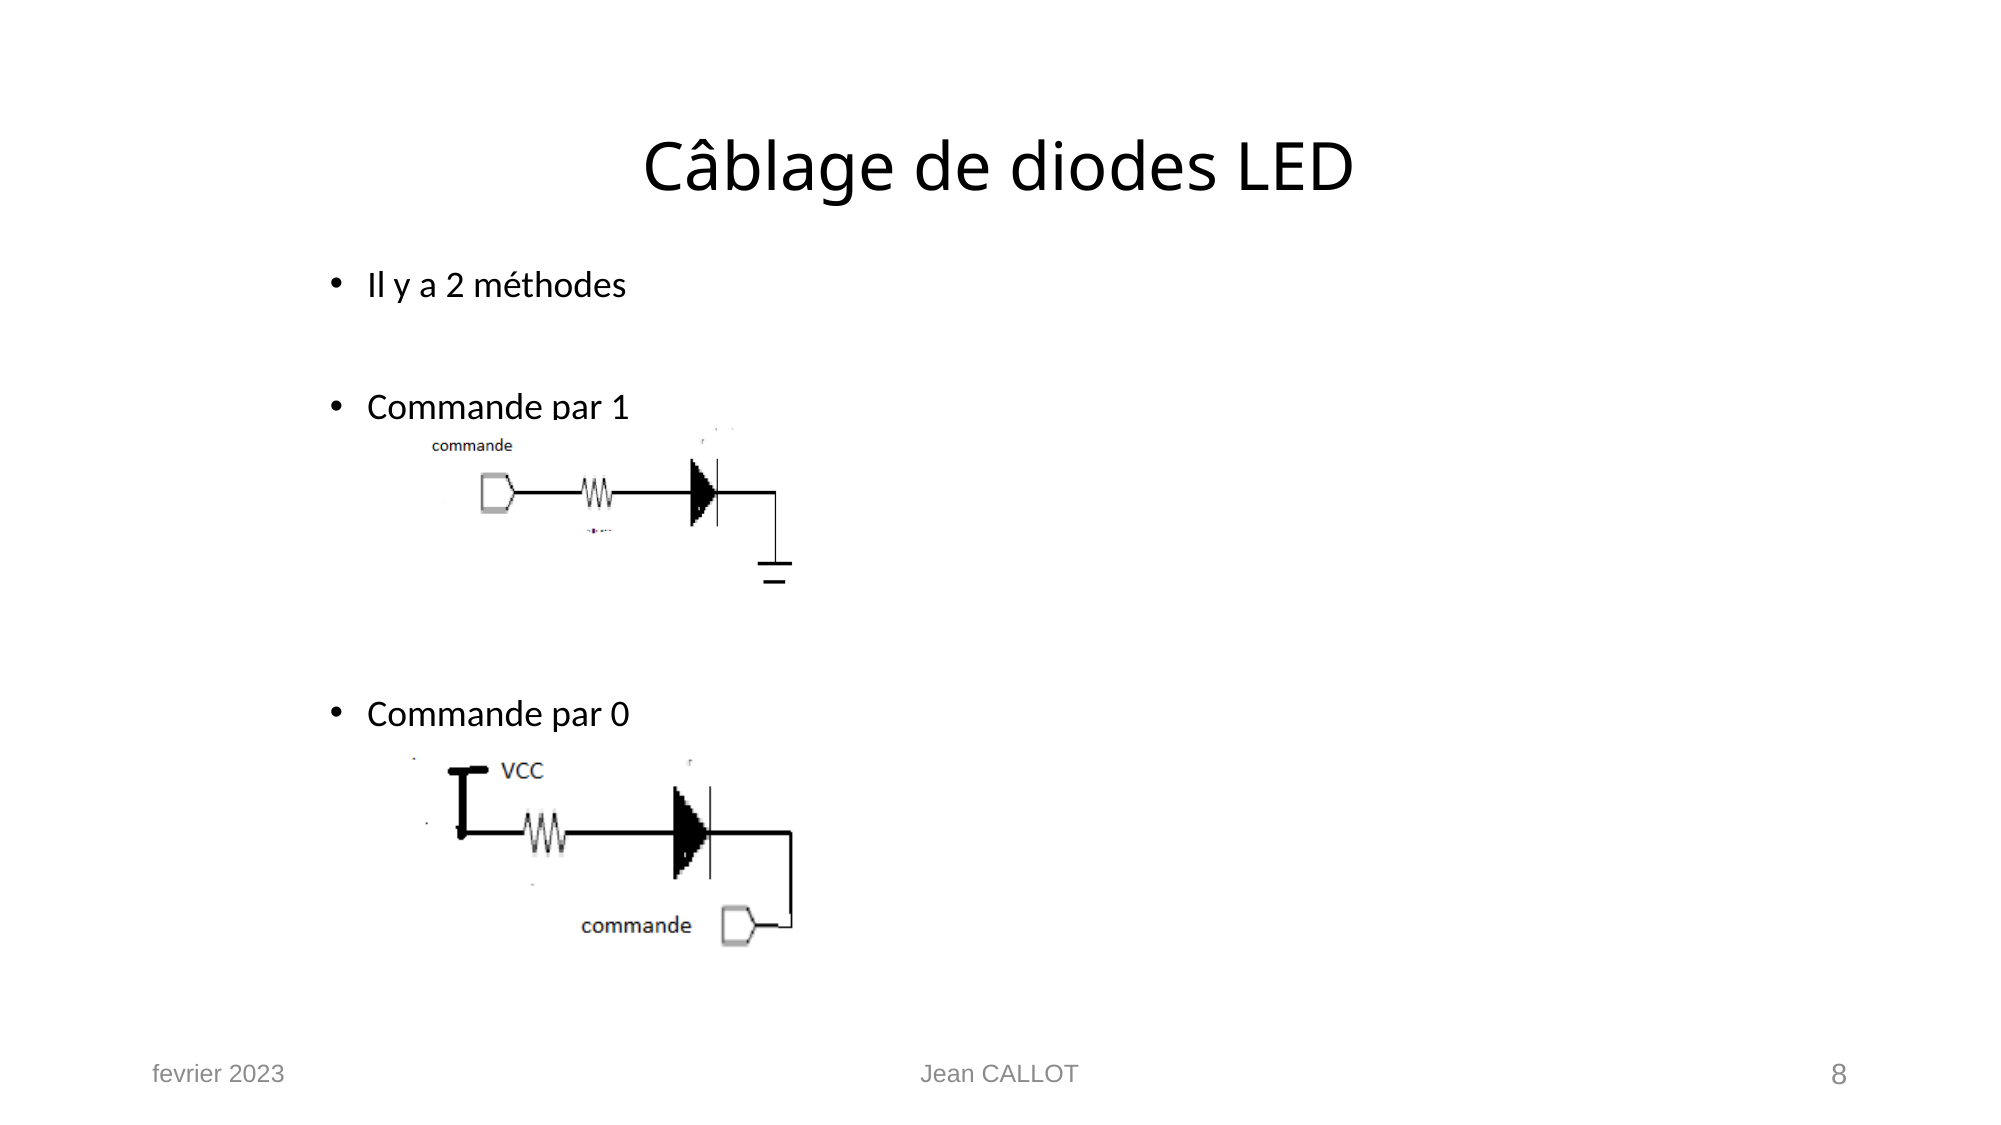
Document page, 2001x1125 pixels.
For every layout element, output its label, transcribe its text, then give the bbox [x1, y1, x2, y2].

picture [409, 420, 816, 610]
picture [409, 752, 838, 974]
slide_number fevrier 2023 [137, 1042, 588, 1103]
list Il y a 2 méthodes Commande par 1 Commande par 0 [314, 257, 1665, 1000]
footer Jean CALLOT [662, 1042, 1338, 1103]
slide_number 8 [1412, 1042, 1863, 1103]
title Câblage de diodes LED [137, 59, 1863, 278]
